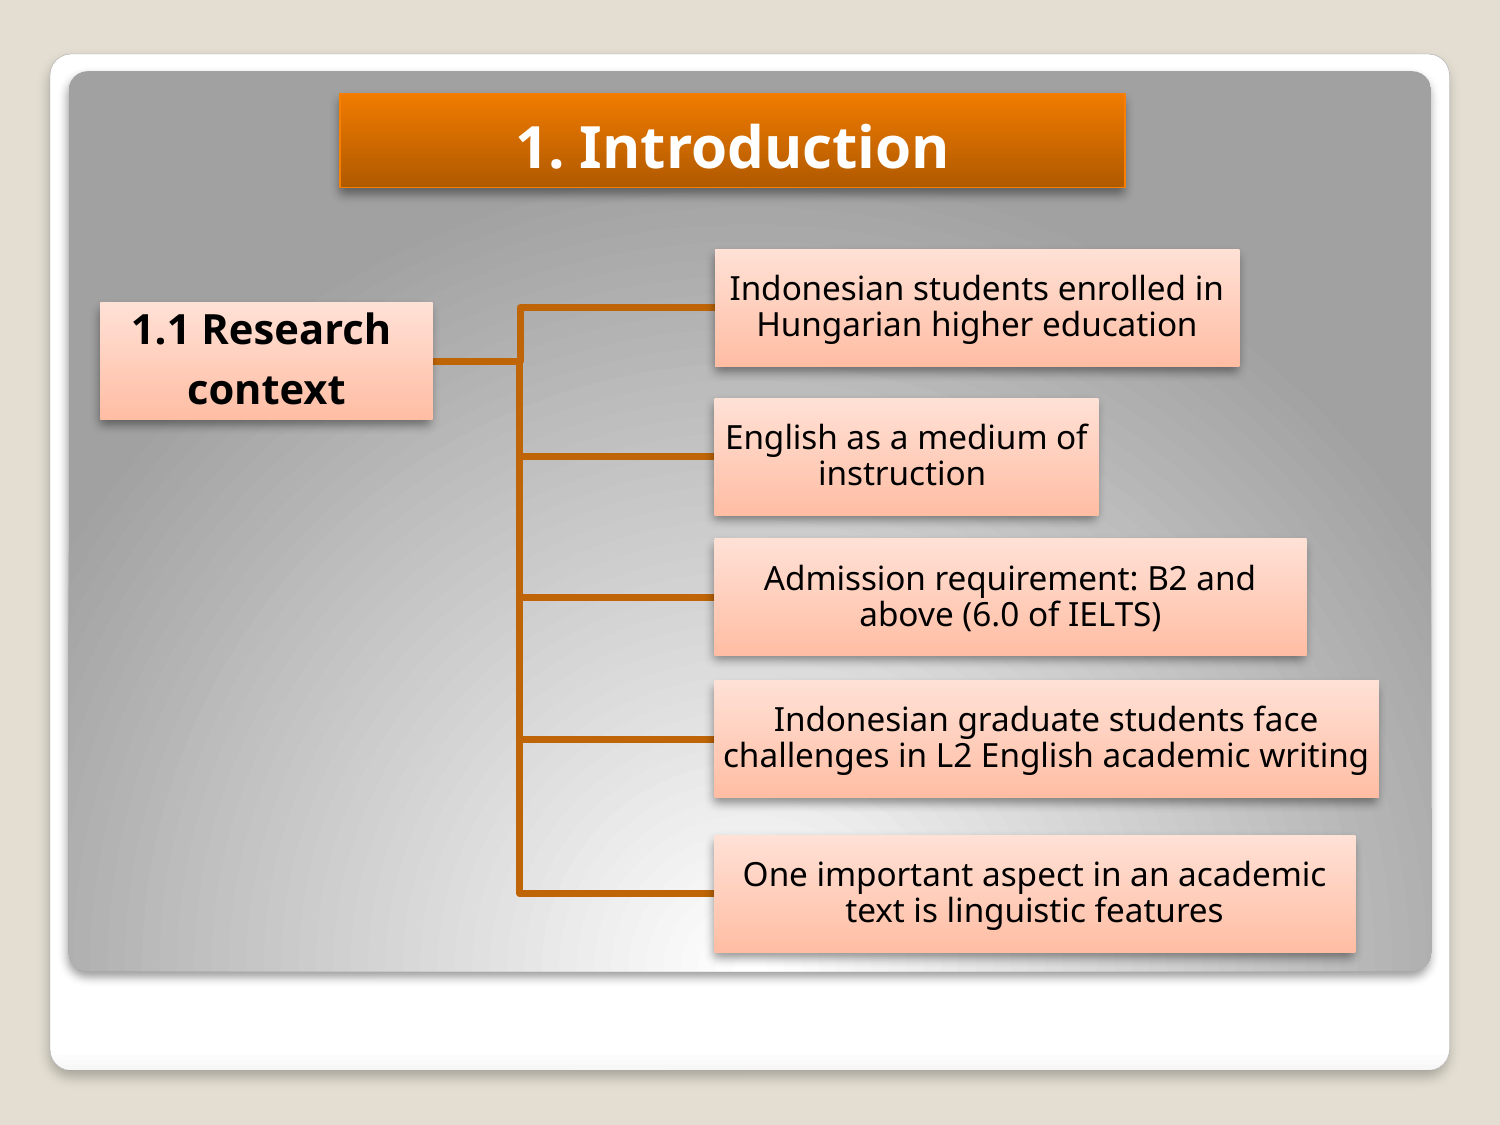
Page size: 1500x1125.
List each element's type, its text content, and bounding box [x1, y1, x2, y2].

title 1. Introduction [339, 93, 1126, 188]
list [77, 248, 1414, 953]
